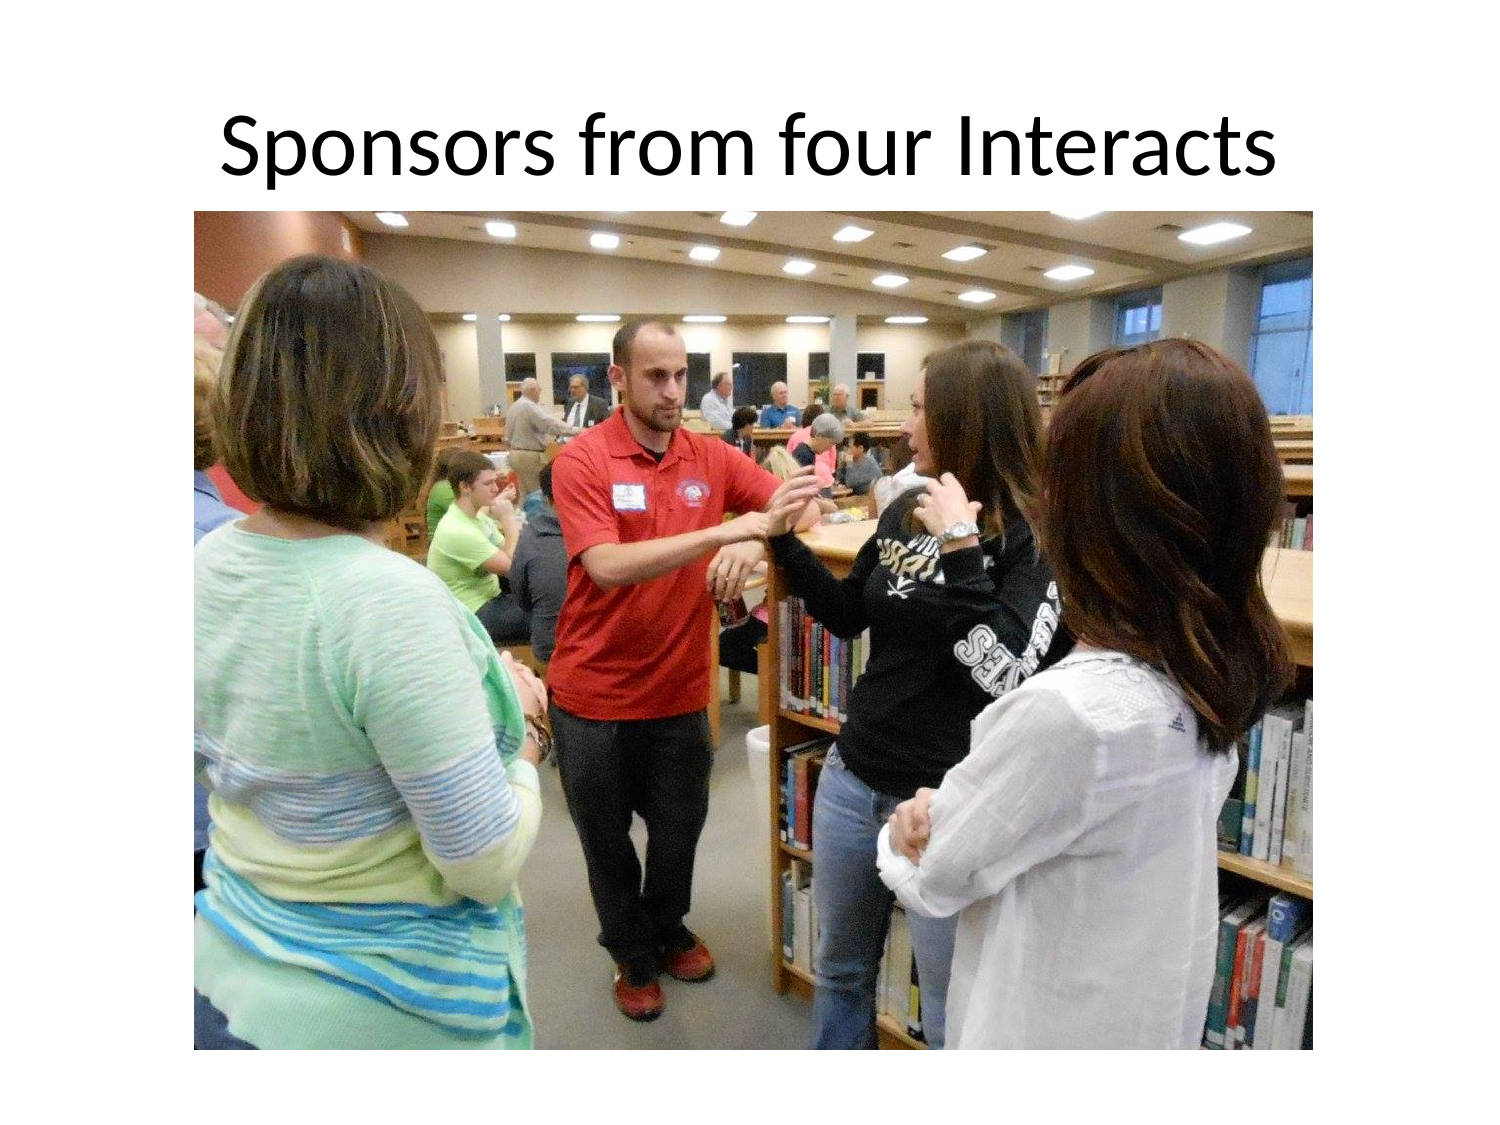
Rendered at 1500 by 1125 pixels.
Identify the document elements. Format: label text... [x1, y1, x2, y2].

title Sponsors from four Interacts [75, 45, 1425, 233]
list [194, 211, 1313, 1051]
